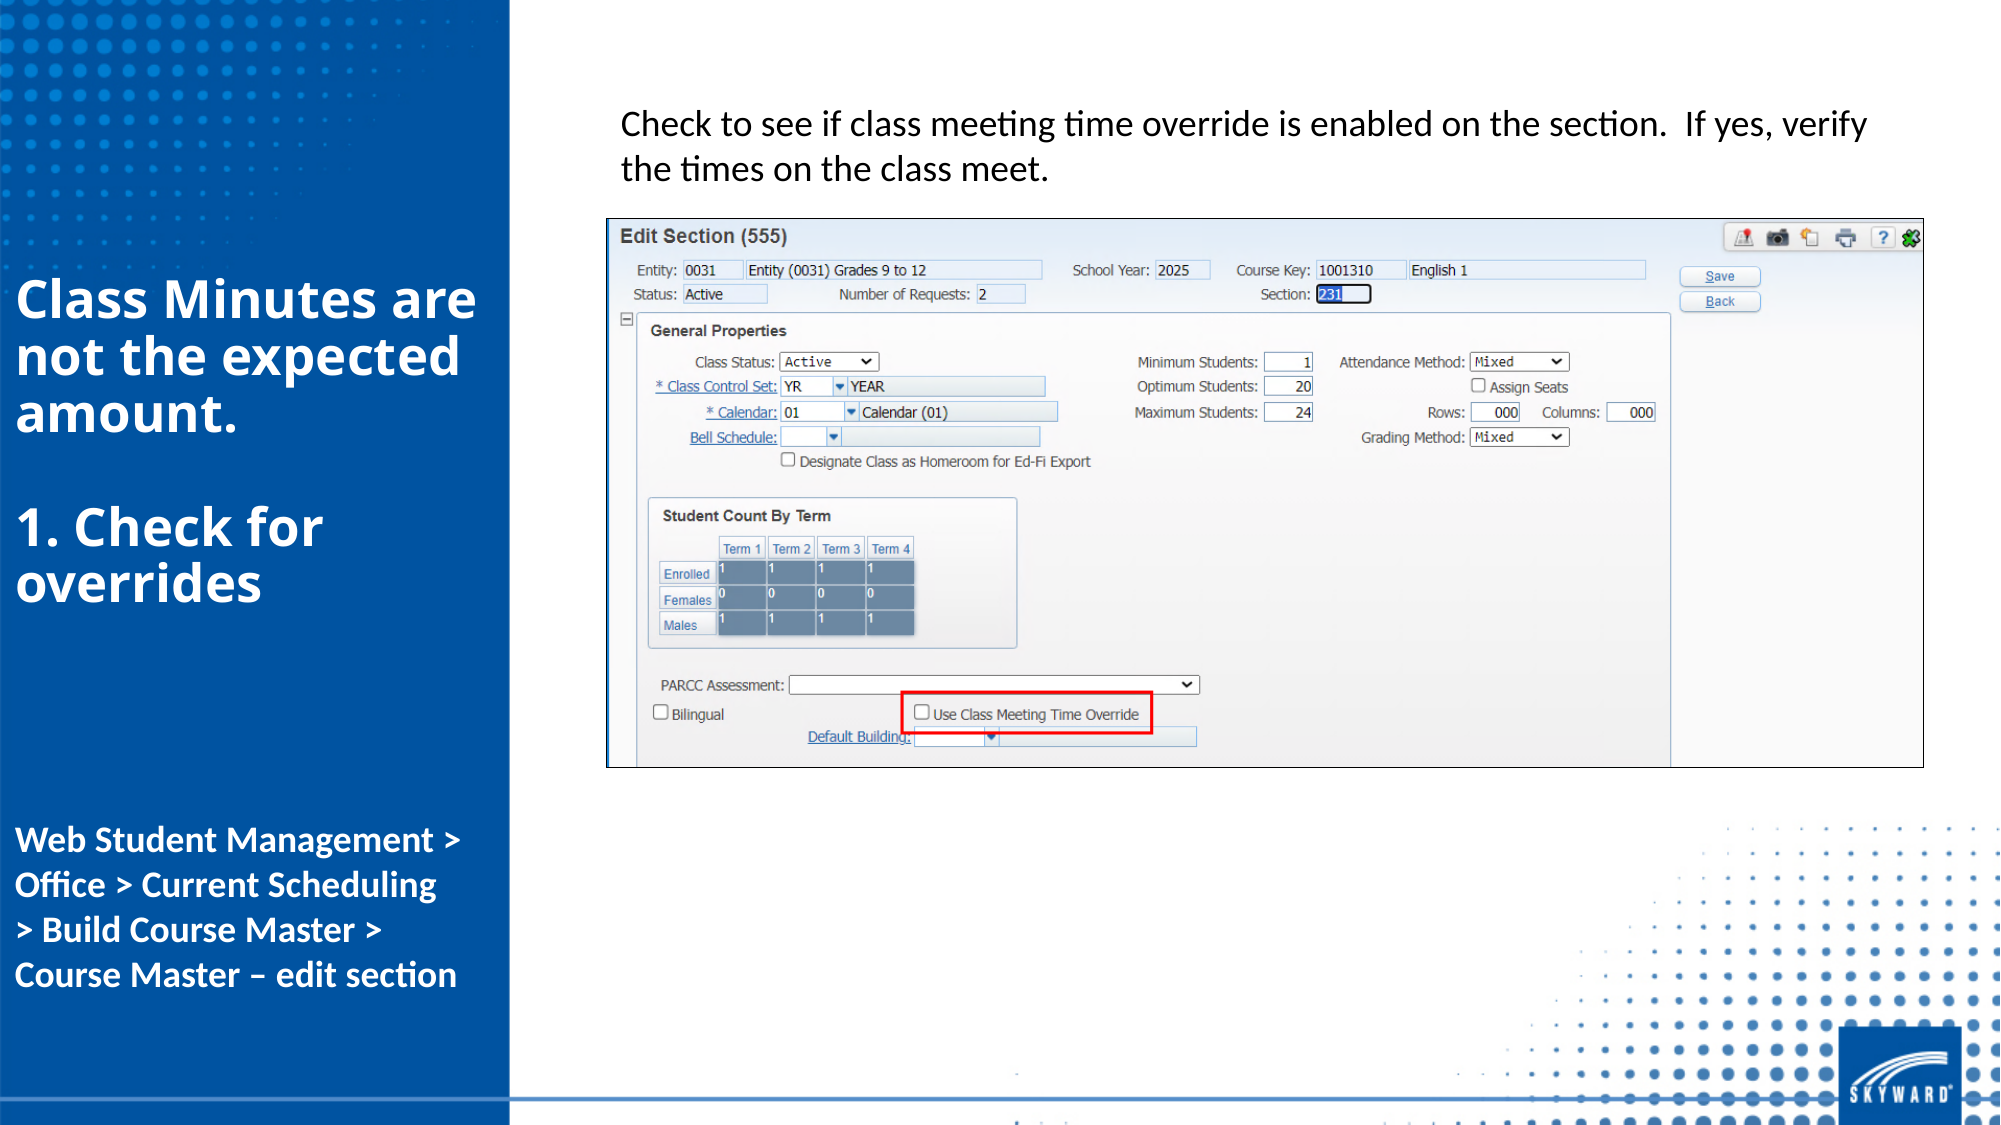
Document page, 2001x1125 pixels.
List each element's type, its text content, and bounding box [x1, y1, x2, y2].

text_box Web Student Management > Office > Current Scheduling > Build Course Master > Course Master – edit section [0, 807, 479, 1003]
text_box Check to see if class meeting time override is enabled on the section. If yes, verify the times on the class meet. [606, 91, 1909, 196]
picture [0, 0, 2000, 1125]
text_box Class Minutes are not the expected amount. 1. Check for overrides [0, 264, 495, 651]
